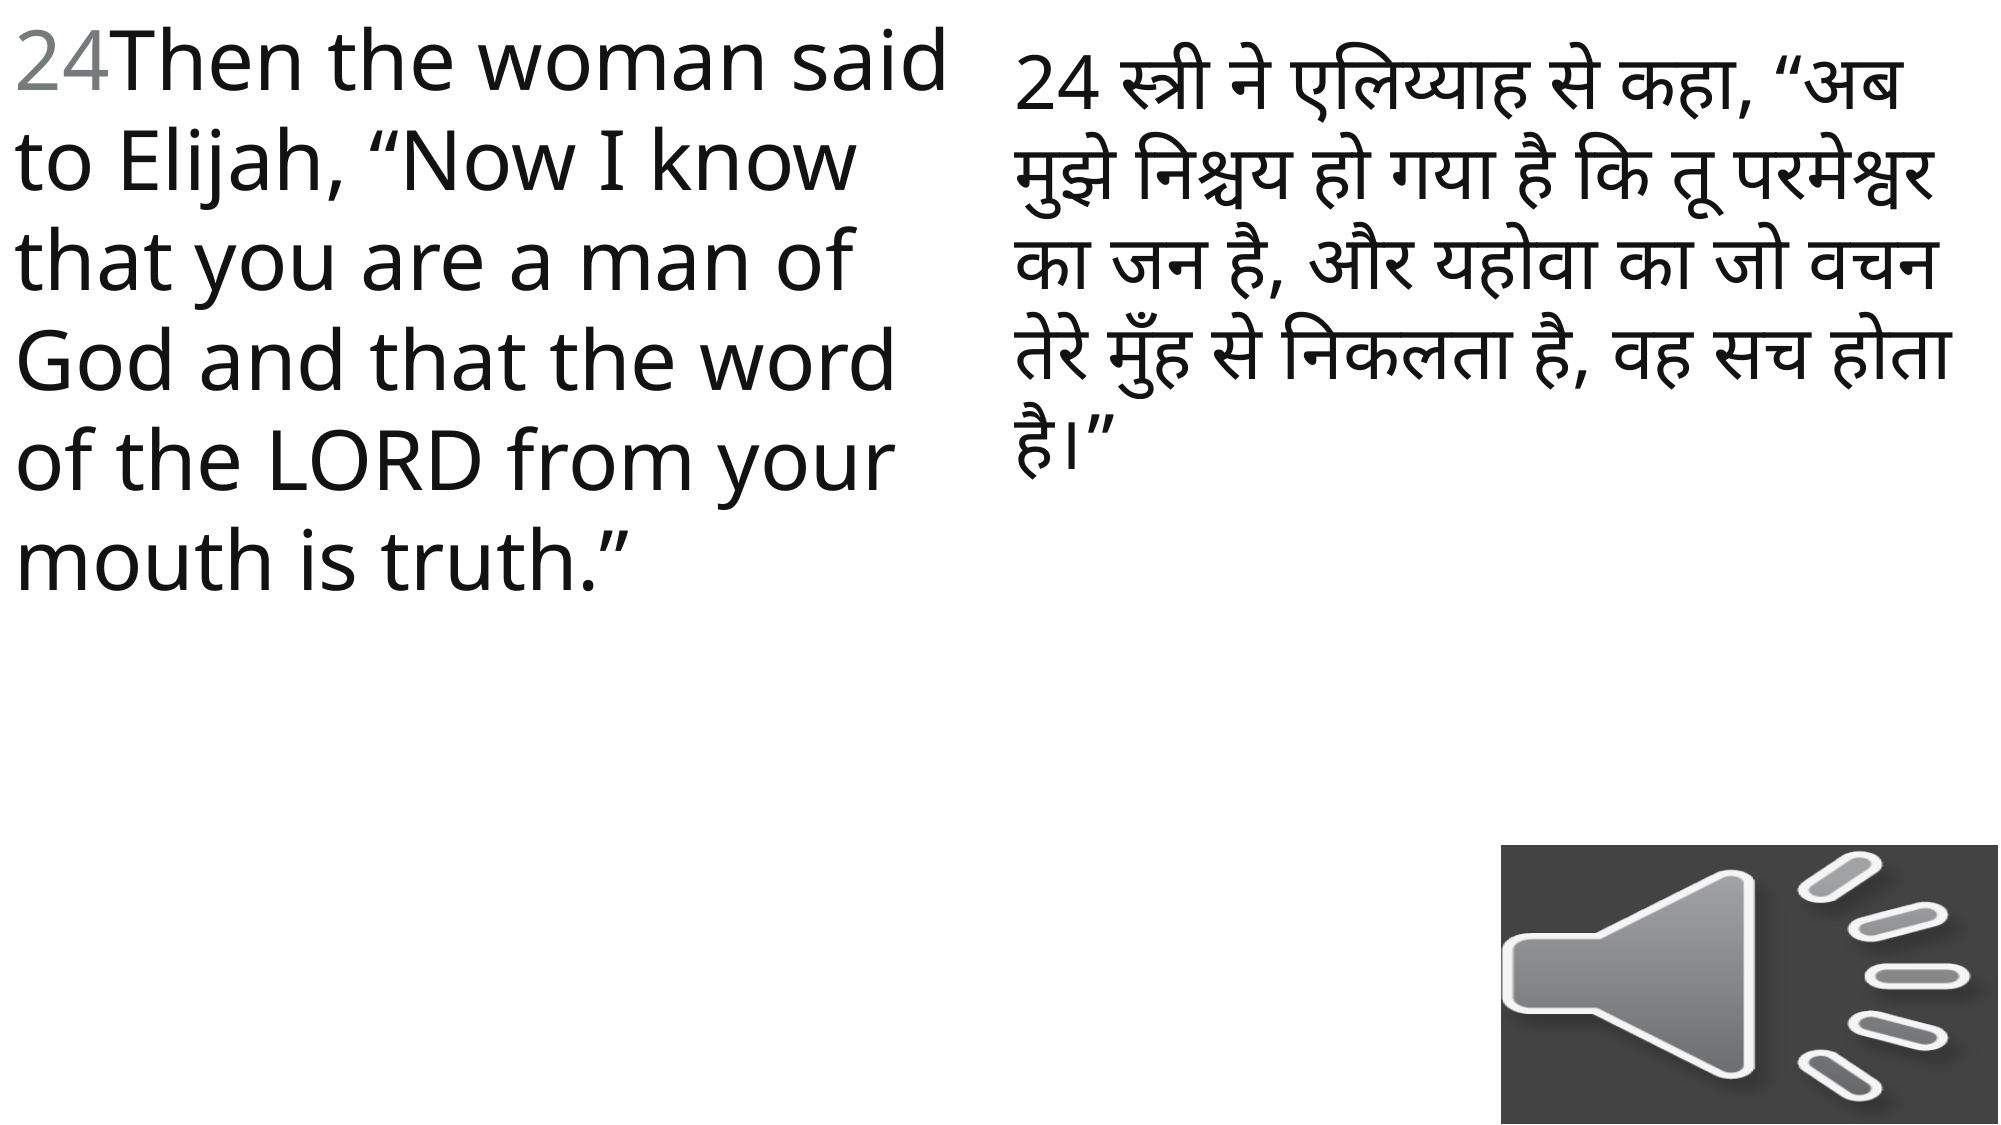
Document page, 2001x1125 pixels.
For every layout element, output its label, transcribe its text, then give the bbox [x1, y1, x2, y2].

picture [1500, 843, 2000, 1125]
text_box 24 स्त्री ने एलिय्याह से कहा, “अब मुझे निश्चय हो गया है कि तू परमेश्वर का जन है, और यहोवा का जो वचन तेरे मुँह से निकलता है, वह सच होता है।” [999, 27, 2000, 1104]
text_box 24Then the woman said to Elijah, “Now I know that you are a man of God and that the word of the Lord from your mouth is truth.” [0, 0, 981, 1125]
